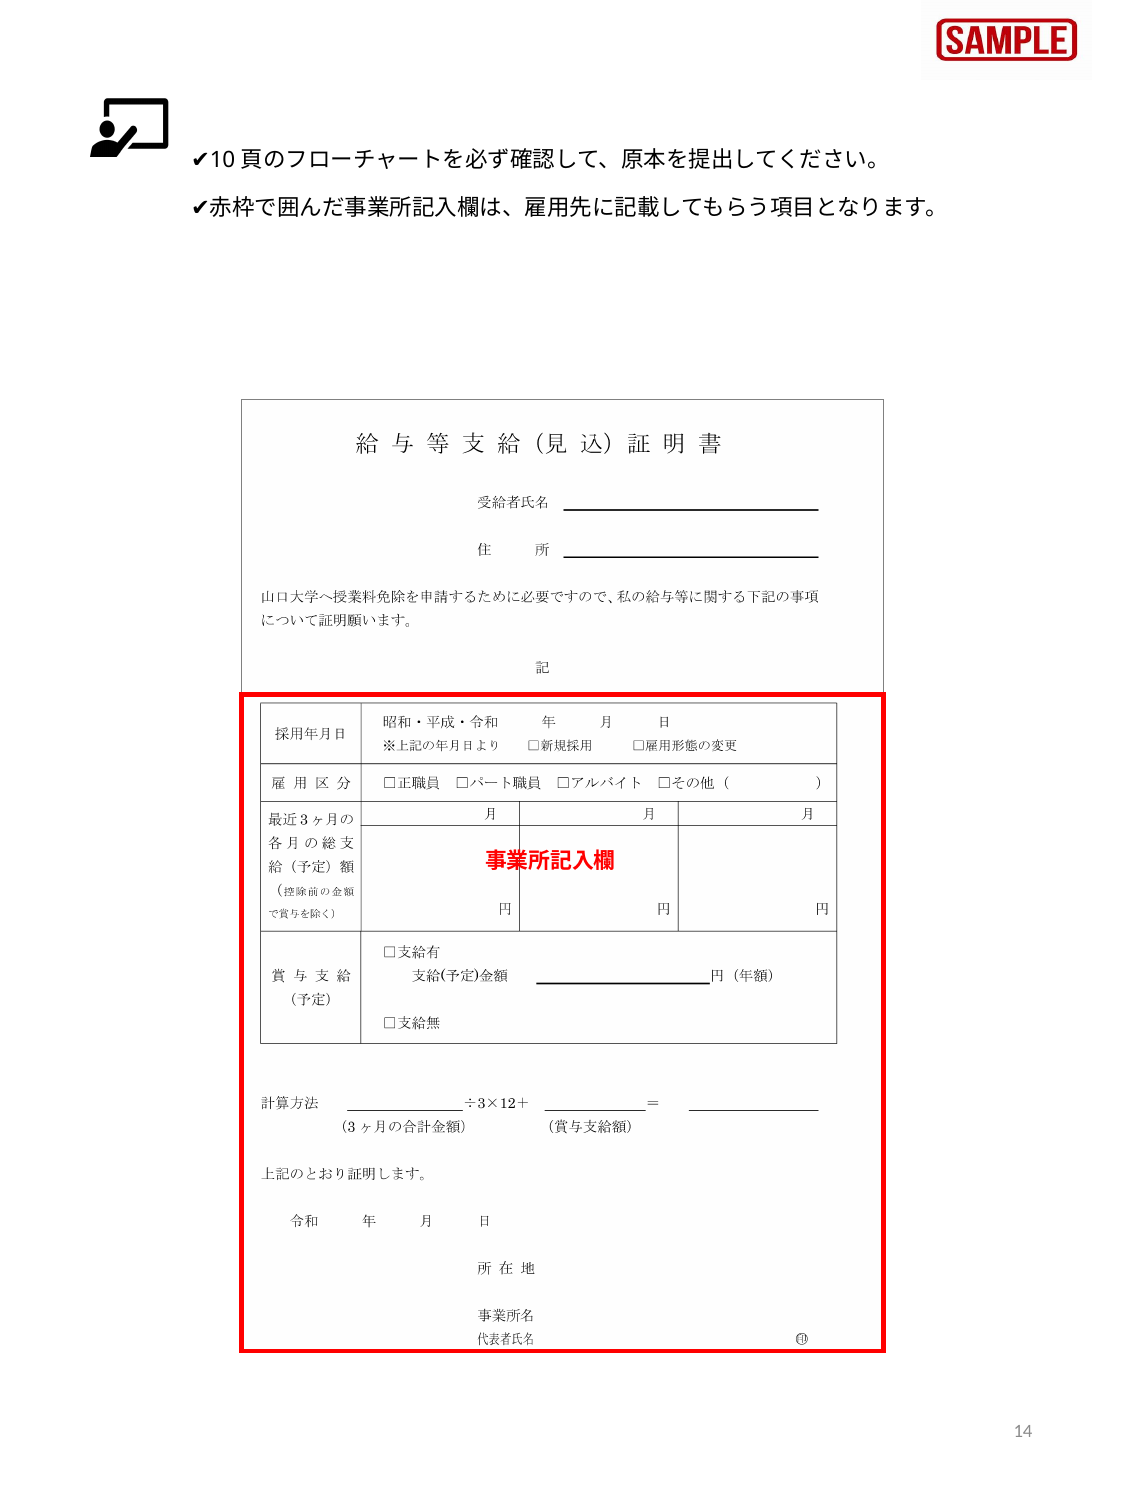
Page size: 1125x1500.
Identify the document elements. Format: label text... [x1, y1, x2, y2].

title ✔10頁のフローチャートを必ず確認して、原本を提出してください。 ✔赤枠で囲んだ事業所記入欄は、雇用先に記載してもらう項目となります。 [176, 140, 1016, 280]
slide_number 14 [794, 1390, 1048, 1471]
picture [920, 0, 1092, 80]
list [241, 399, 884, 1351]
picture [86, 79, 172, 176]
